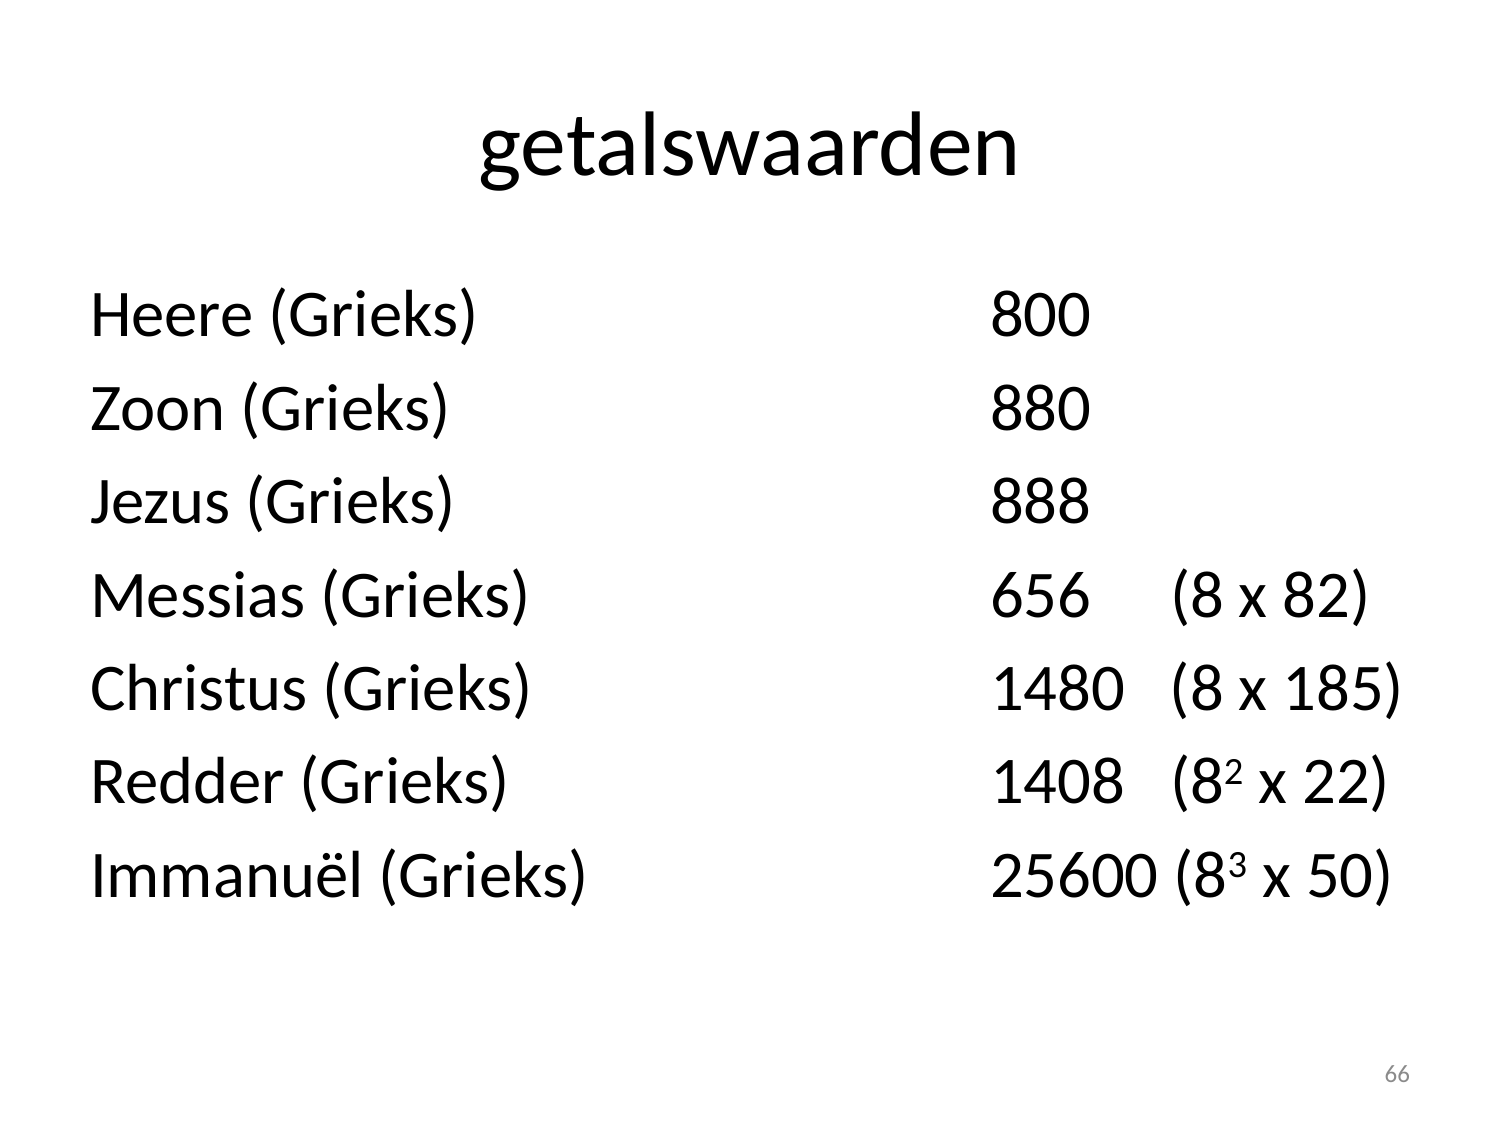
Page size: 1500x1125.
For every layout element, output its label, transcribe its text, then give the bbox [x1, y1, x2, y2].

list Heere (Grieks) 800 Zoon (Grieks) 880 Jezus (Grieks) 888 Messias (Grieks) 656 (8 x 82) Christus (Grieks) 1480 (8 x 185) Redder (Grieks) 1408 (82 x 22) Immanuël (Grieks) 25600 (83 x 50) [75, 262, 1425, 1012]
title getalswaarden [75, 45, 1425, 233]
slide_number 66 [1074, 1042, 1425, 1103]
